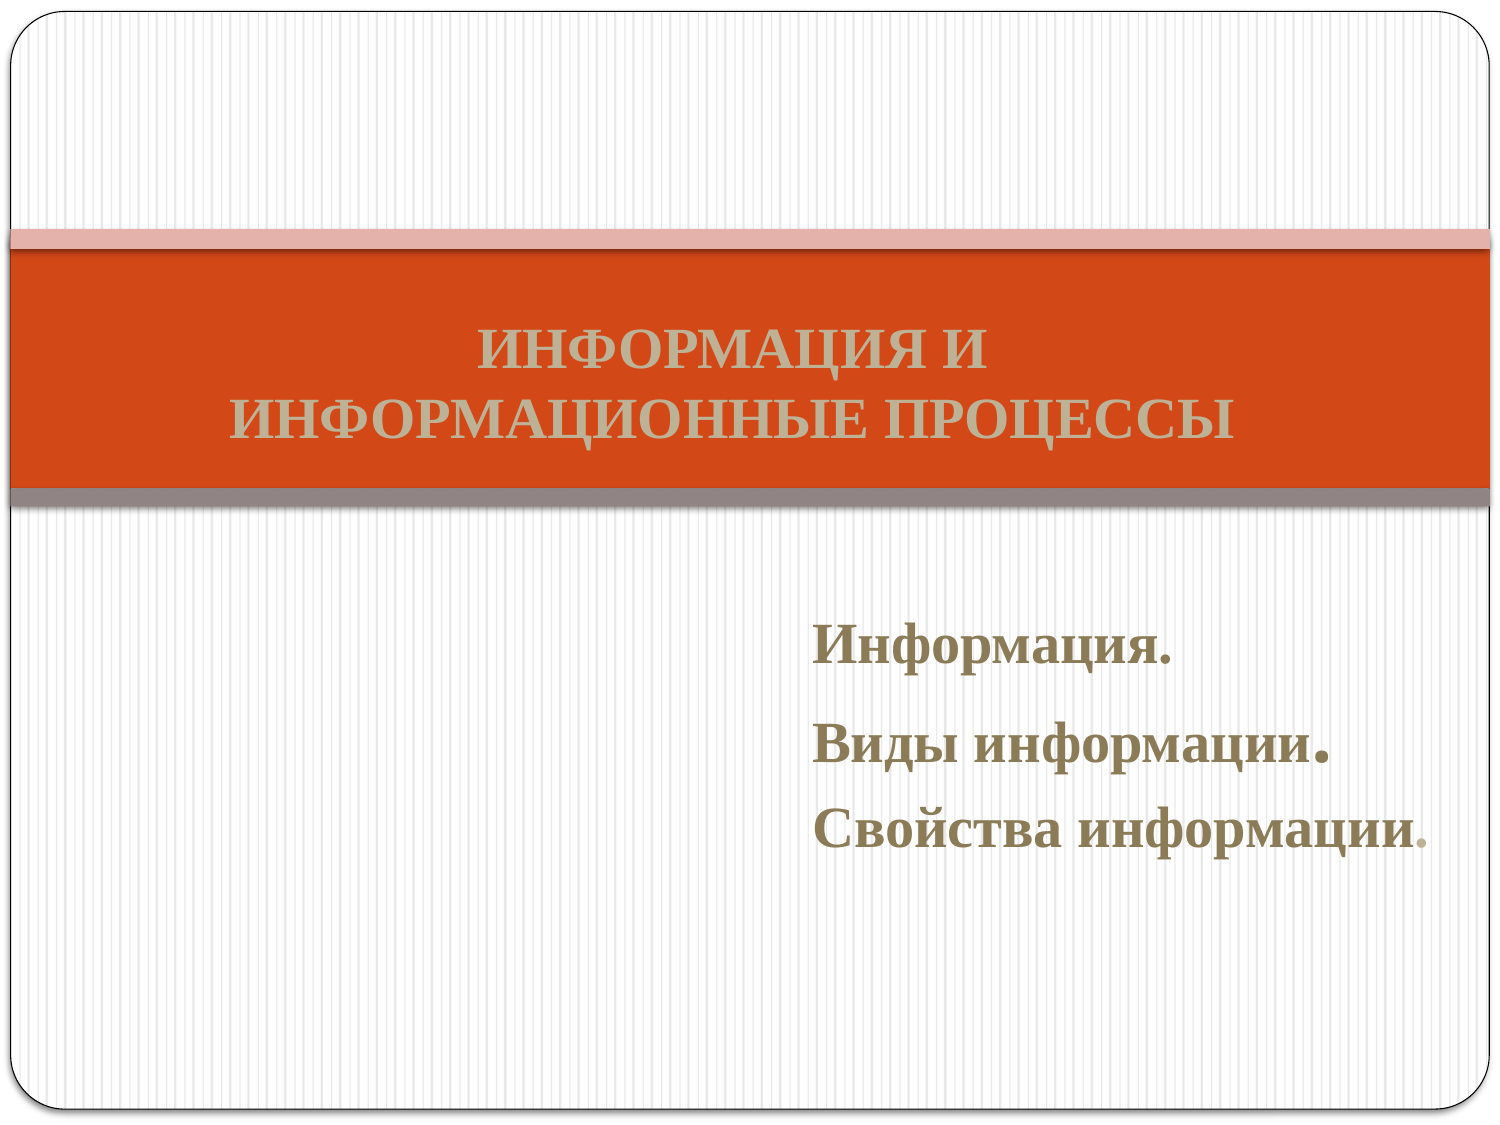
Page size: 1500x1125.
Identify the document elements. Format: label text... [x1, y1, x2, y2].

picture [12, 507, 1488, 1108]
picture [12, 12, 1488, 229]
text_box ИНФОРМАЦИЯ И ИНФОРМАЦИОННЫЕ ПРОЦЕССЫ [206, 302, 1258, 458]
subtitle Информация. Виды информации. Свойства информации. [797, 597, 1483, 941]
